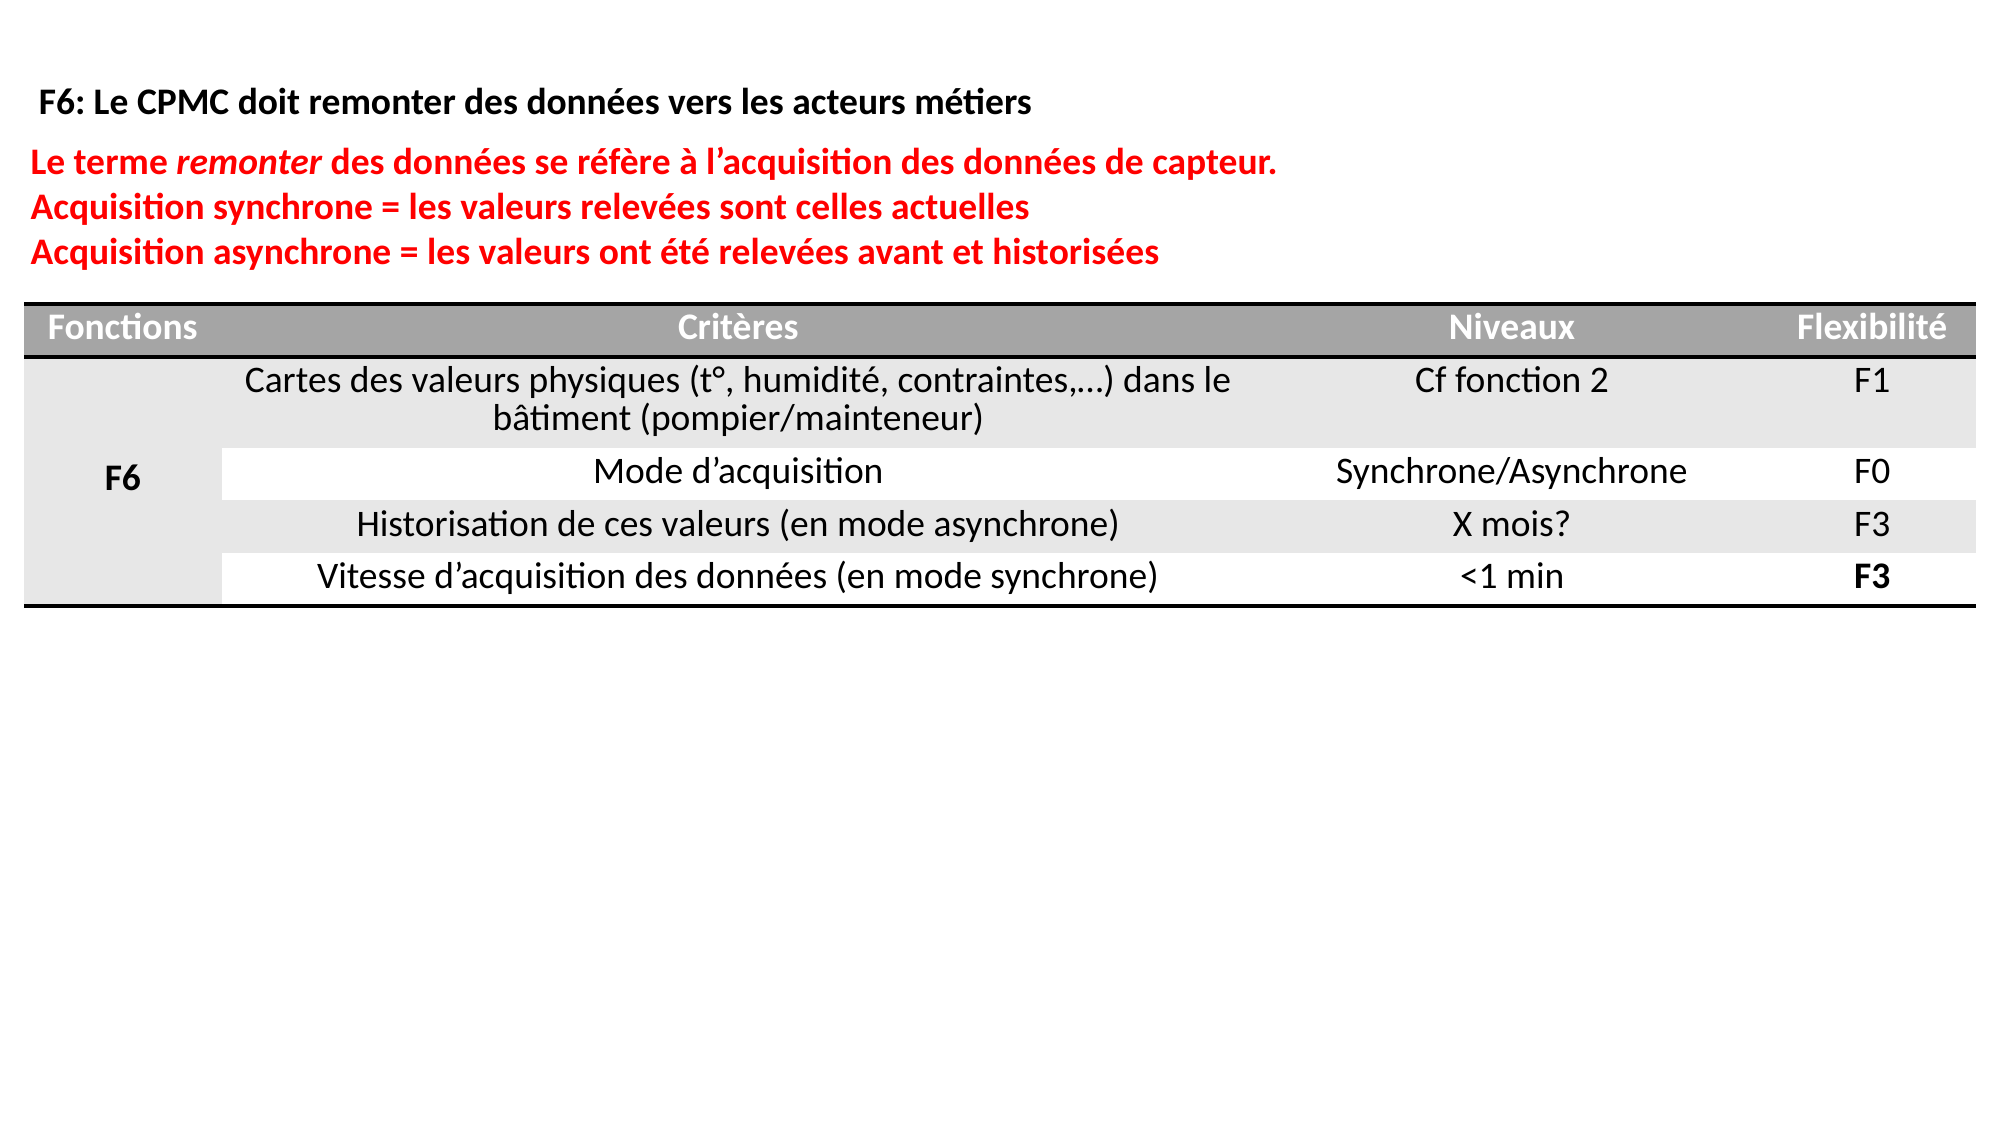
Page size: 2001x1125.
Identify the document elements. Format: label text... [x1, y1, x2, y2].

text_box F6: Le CPMC doit remonter des données vers les acteurs métiers [24, 69, 1976, 130]
table_header Fonctions [24, 306, 222, 355]
table_header Niveaux [1255, 306, 1769, 355]
table_cell F3 [1769, 553, 1976, 604]
table_cell F0 [1769, 448, 1976, 500]
table_header Critères [222, 306, 1255, 355]
table_cell F3 [1769, 500, 1976, 553]
table_cell Cf fonction 2 [1255, 359, 1769, 448]
table_cell <1 min [1255, 553, 1769, 604]
table_header Flexibilité [1769, 306, 1976, 355]
table_cell Cartes des valeurs physiques (t°, humidité, contraintes,…) dans le bâtiment (pompier/mainteneur) [222, 359, 1255, 448]
table_cell Synchrone/Asynchrone [1255, 448, 1769, 500]
table_cell Vitesse d’acquisition des données (en mode synchrone) [222, 553, 1255, 604]
table_cell X mois? [1255, 500, 1769, 553]
table_cell F6 [24, 359, 222, 604]
table_cell Historisation de ces valeurs (en mode asynchrone) [222, 500, 1255, 553]
table_cell F1 [1769, 359, 1976, 448]
table_cell Mode d’acquisition [222, 448, 1255, 500]
text_box Le terme remonter des données se réfère à l’acquisition des données de capteur. Acquisition synchrone = les valeurs relevées sont celles actuelles Acquisition asynchrone = les valeurs ont été relevées avant et historisées [15, 129, 1294, 280]
